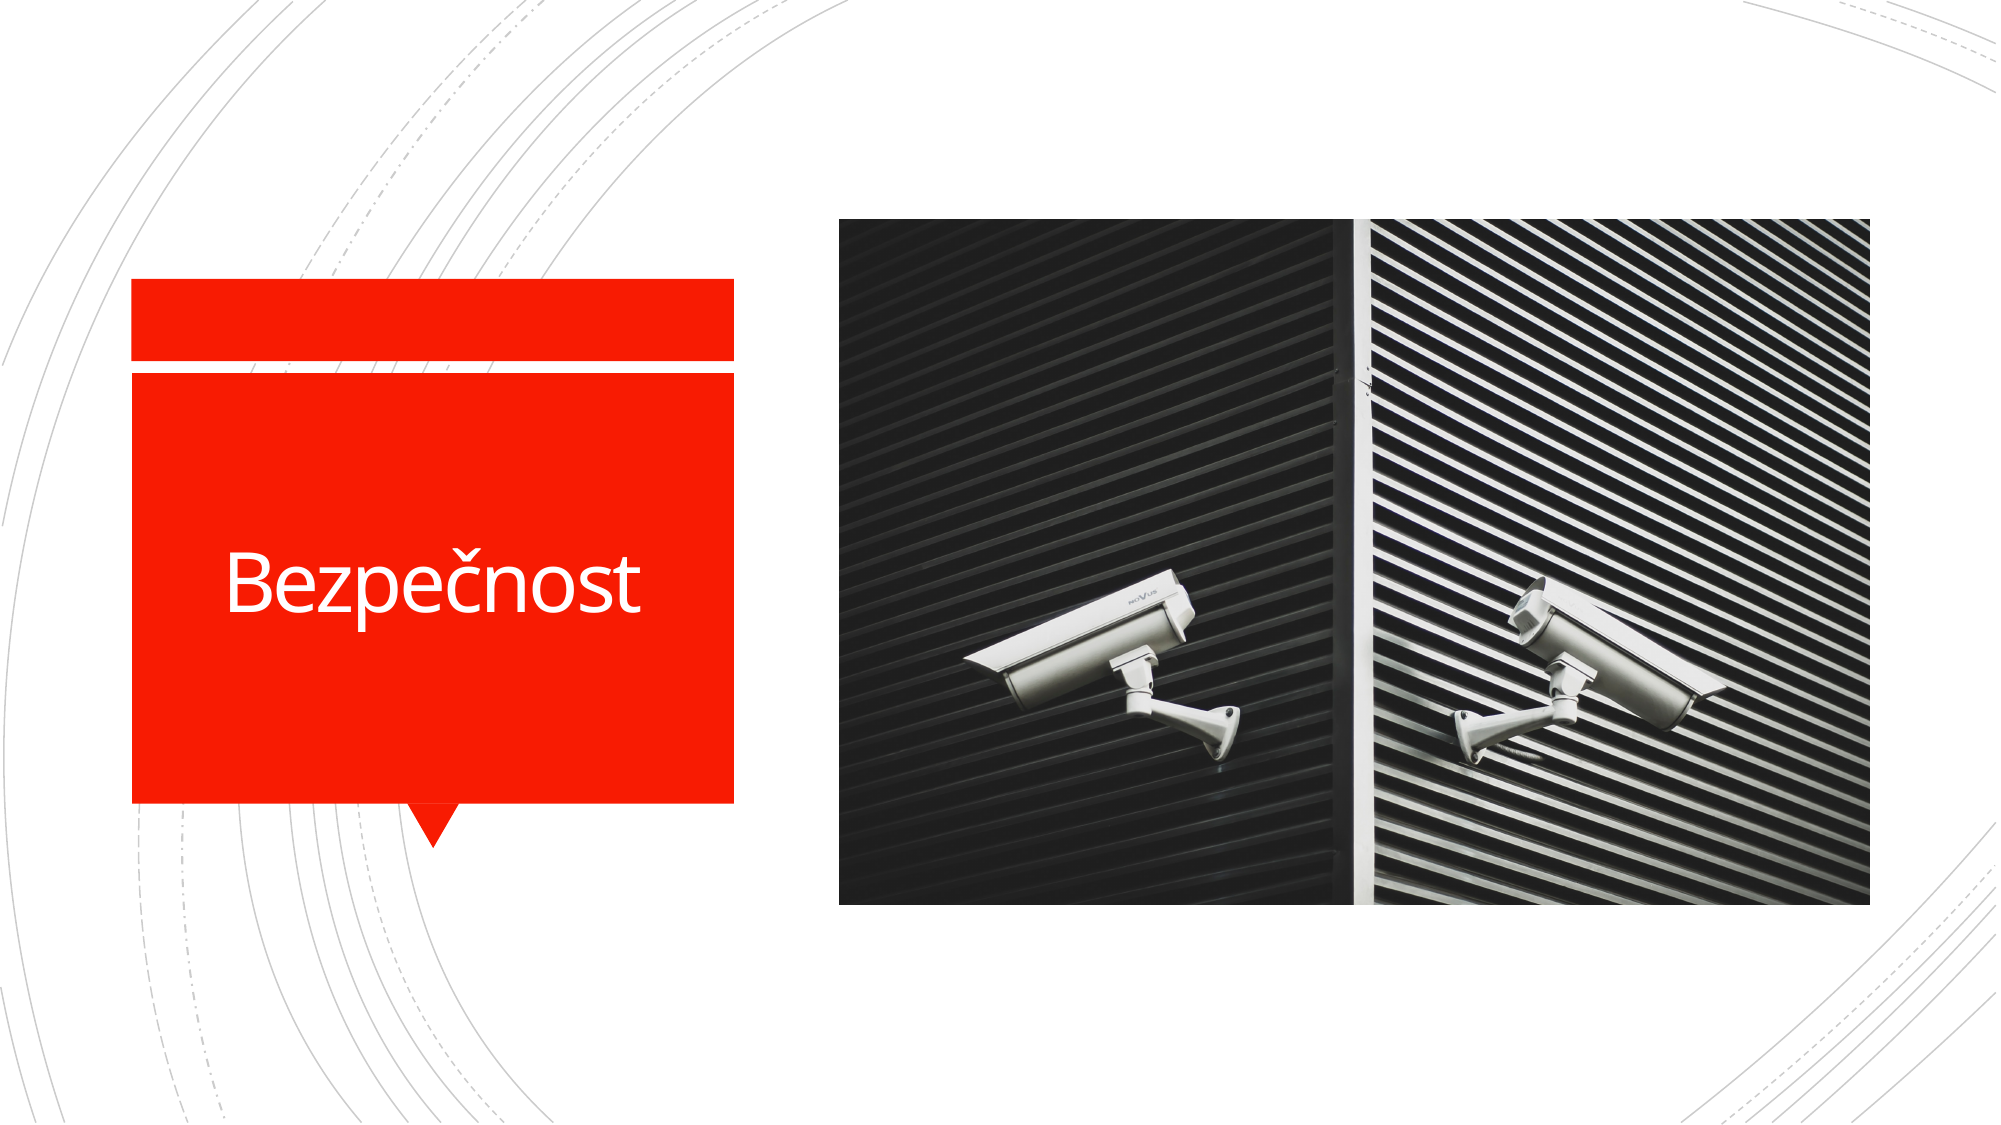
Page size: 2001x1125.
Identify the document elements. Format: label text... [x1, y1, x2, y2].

title Bezpečnost [145, 385, 720, 789]
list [839, 219, 1871, 905]
